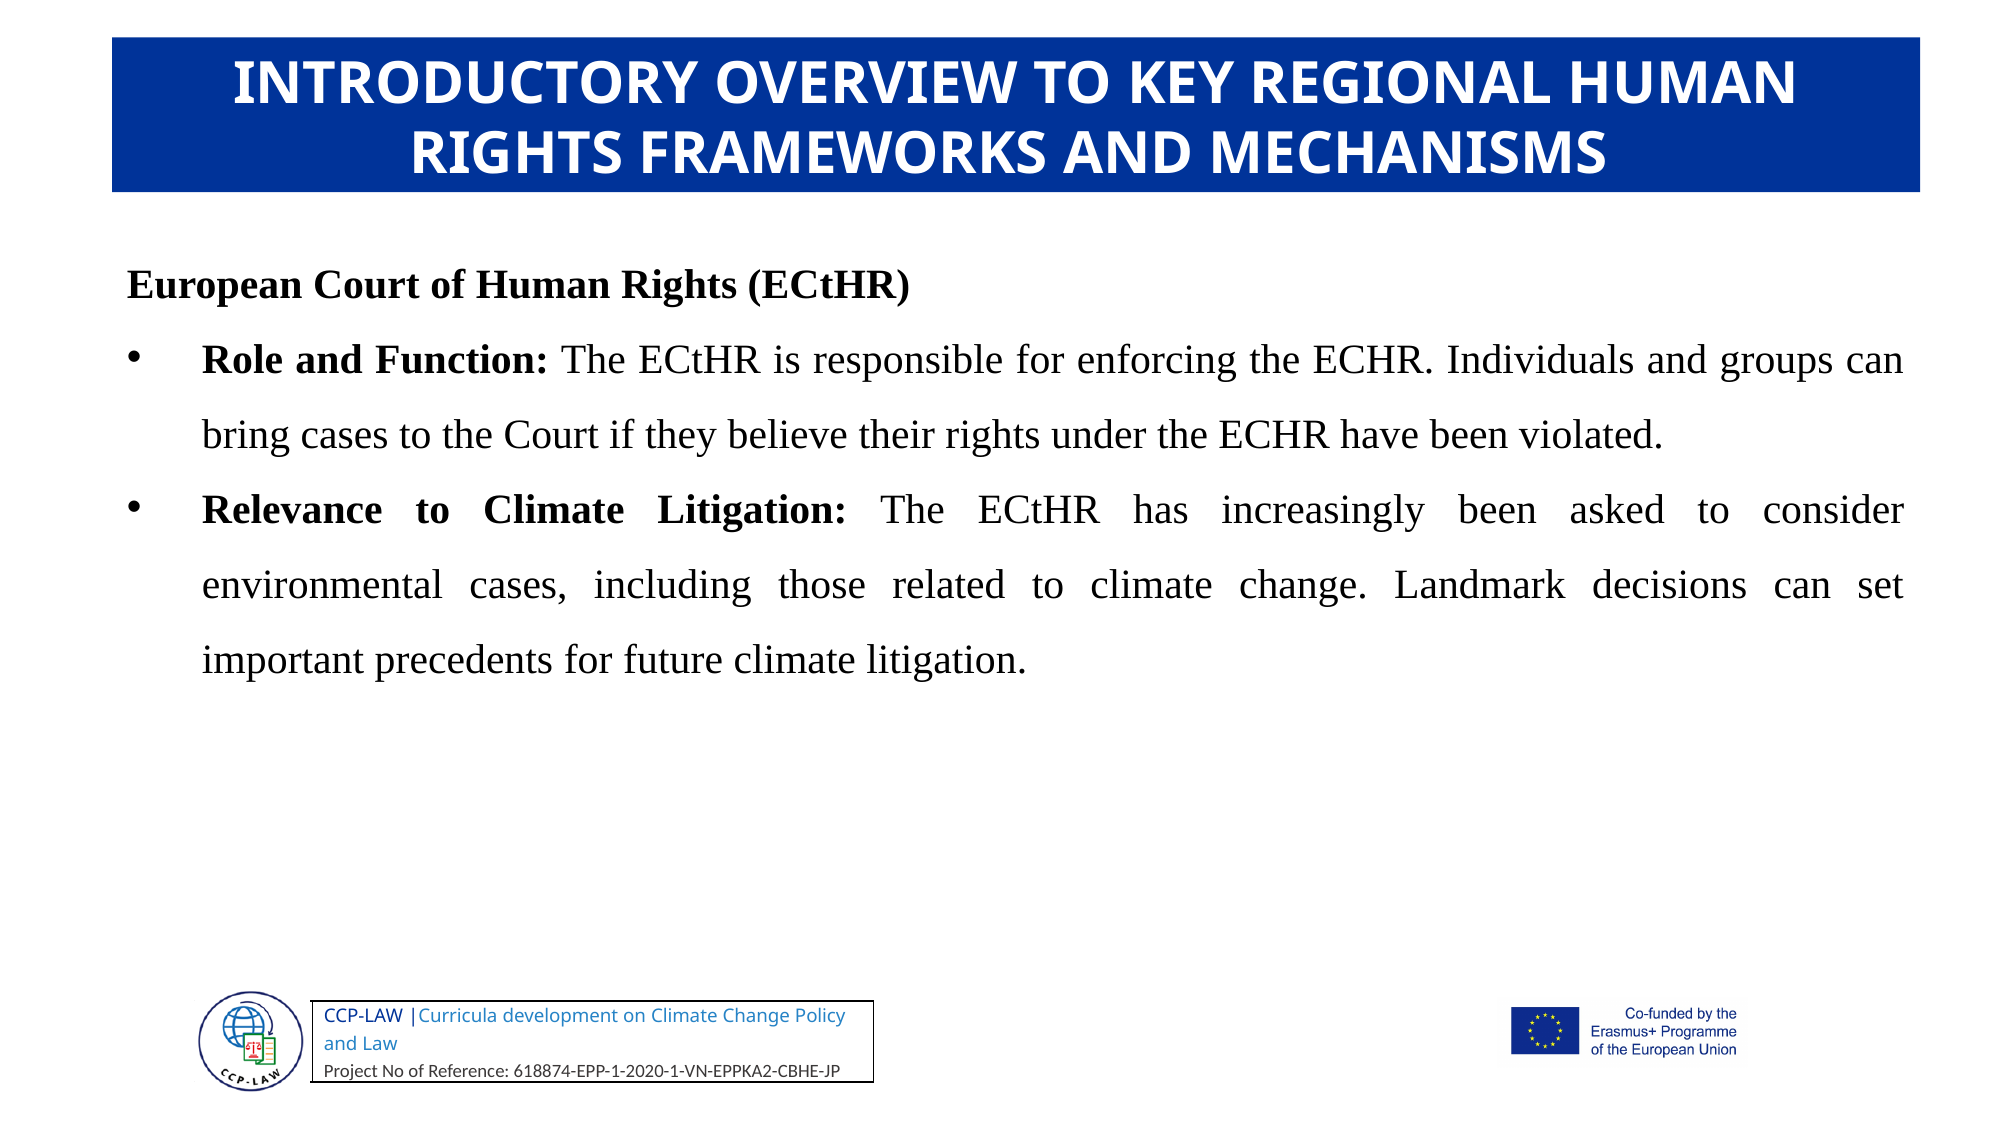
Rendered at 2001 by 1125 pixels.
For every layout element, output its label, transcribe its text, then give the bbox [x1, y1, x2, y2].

text_box European Court of Human Rights (ECtHR) Role and Function: The ECtHR is responsible for enforcing the ECHR. Individuals and groups can bring cases to the Court if they believe their rights under the ECHR have been violated. Relevance to Climate Litigation: The ECtHR has increasingly been asked to consider environmental cases, including those related to climate change. Landmark decisions can set important precedents for future climate litigation. [112, 224, 1921, 689]
text_box INTRODUCTORY OVERVIEW TO KEY REGIONAL HUMAN RIGHTS FRAMEWORKS AND MECHANISMS [112, 37, 1921, 193]
picture [195, 984, 310, 1095]
picture [1497, 997, 1748, 1068]
